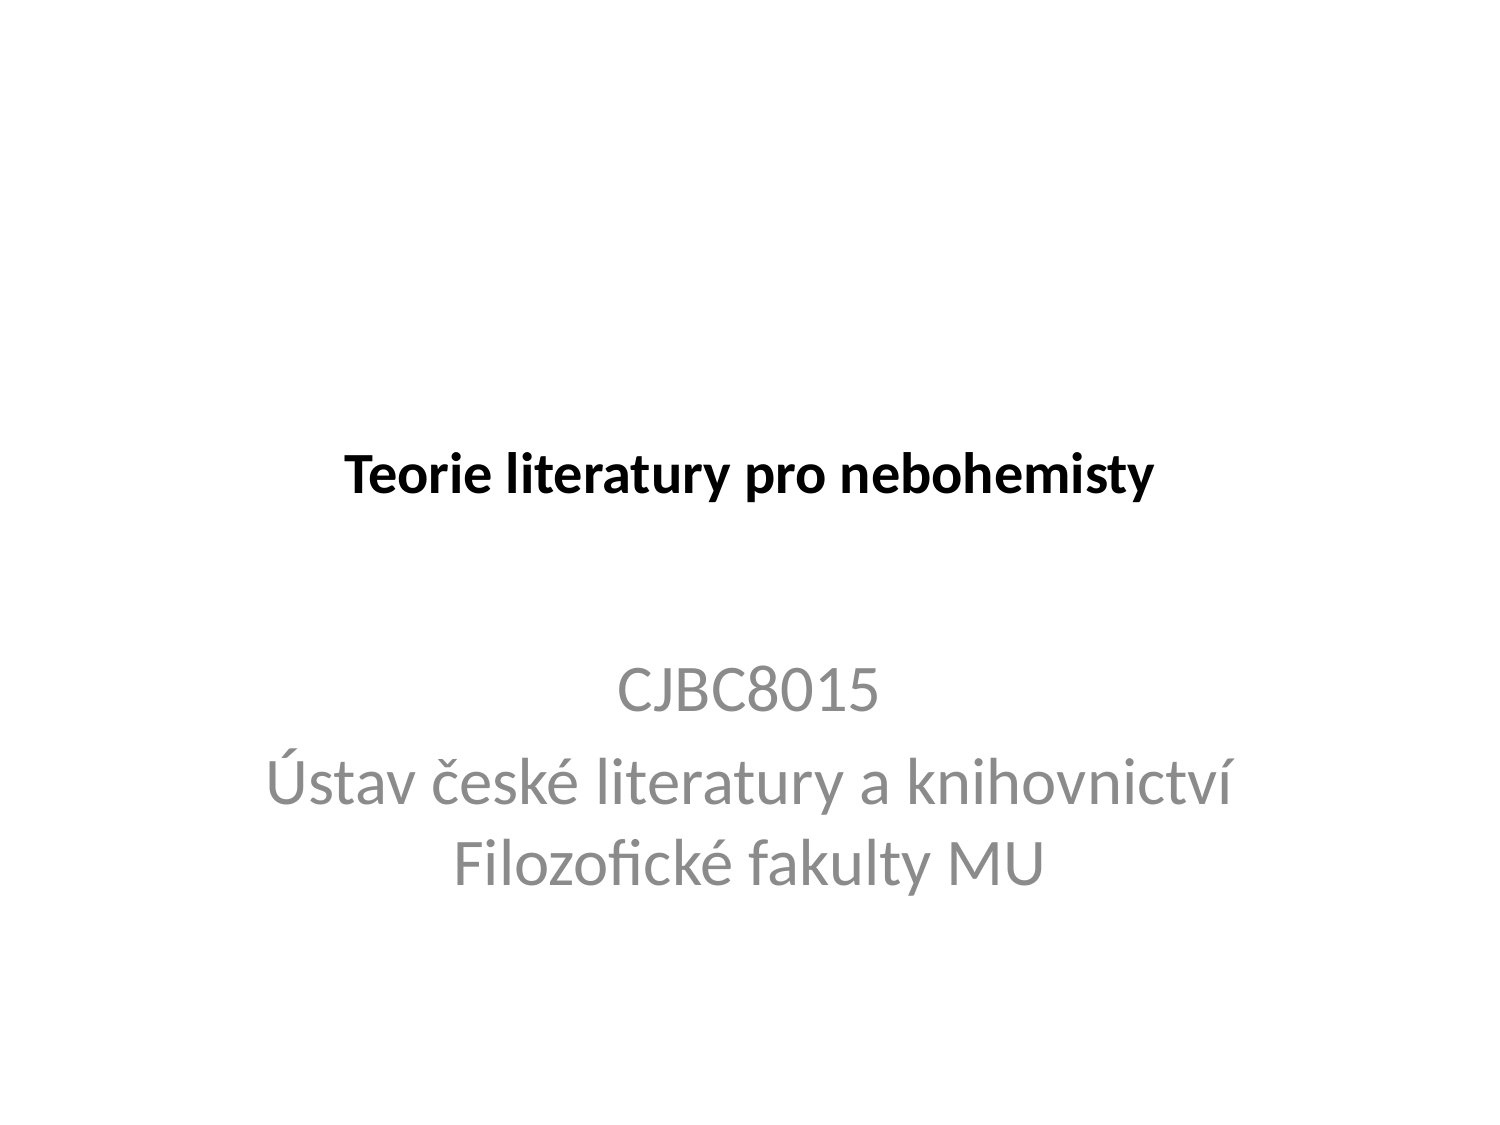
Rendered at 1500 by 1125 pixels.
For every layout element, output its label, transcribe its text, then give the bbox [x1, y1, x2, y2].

subtitle CJBC8015 Ústav české literatury a knihovnictví Filozofické fakulty MU [225, 637, 1275, 925]
title Teorie literatury pro nebohemisty [112, 349, 1388, 591]
